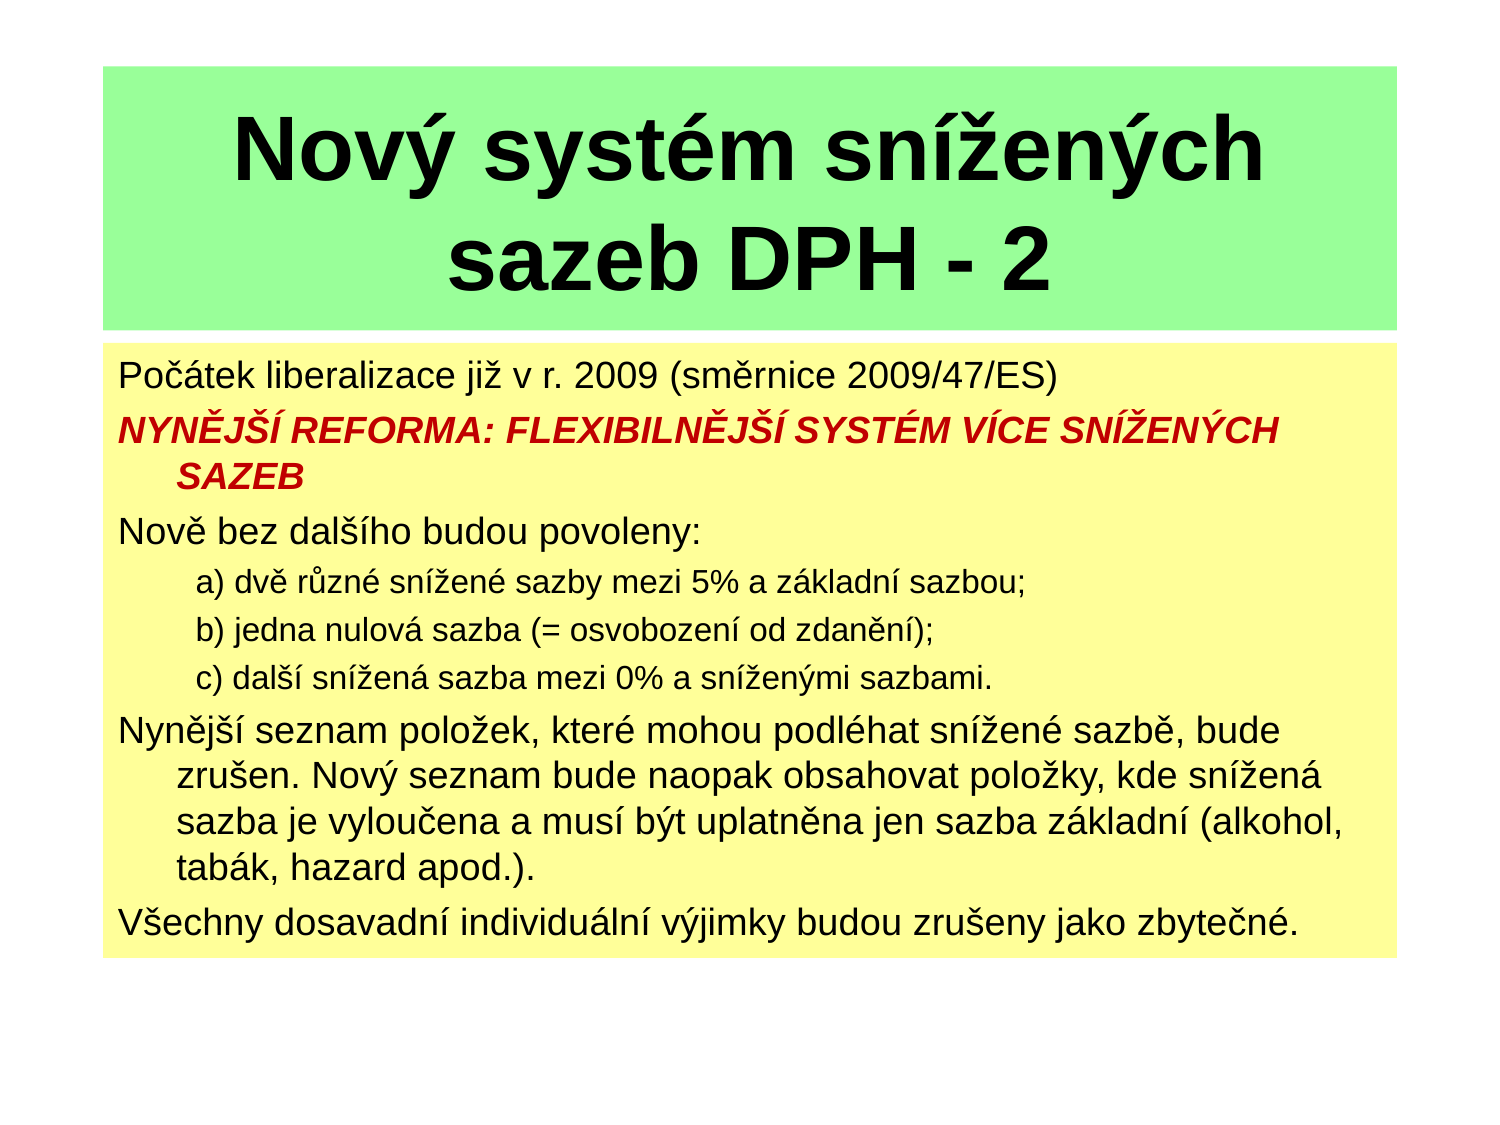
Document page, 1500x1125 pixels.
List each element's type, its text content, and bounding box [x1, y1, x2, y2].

list Počátek liberalizace již v r. 2009 (směrnice 2009/47/ES) NYNĚJŠÍ REFORMA: FLEXIBILNĚJŠÍ SYSTÉM VÍCE SNÍŽENÝCH SAZEB Nově bez dalšího budou povoleny: a) dvě různé snížené sazby mezi 5% a základní sazbou; b) jedna nulová sazba (= osvobození od zdanění); c) další snížená sazba mezi 0% a sníženými sazbami. Nynější seznam položek, které mohou podléhat snížené sazbě, bude zrušen. Nový seznam bude naopak obsahovat položky, kde snížená sazba je vyloučena a musí být uplatněna jen sazba základní (alkohol, tabák, hazard apod.). Všechny dosavadní individuální výjimky budou zrušeny jako zbytečné. [103, 342, 1397, 958]
title Nový systém snížených sazeb DPH - 2 [103, 66, 1397, 331]
